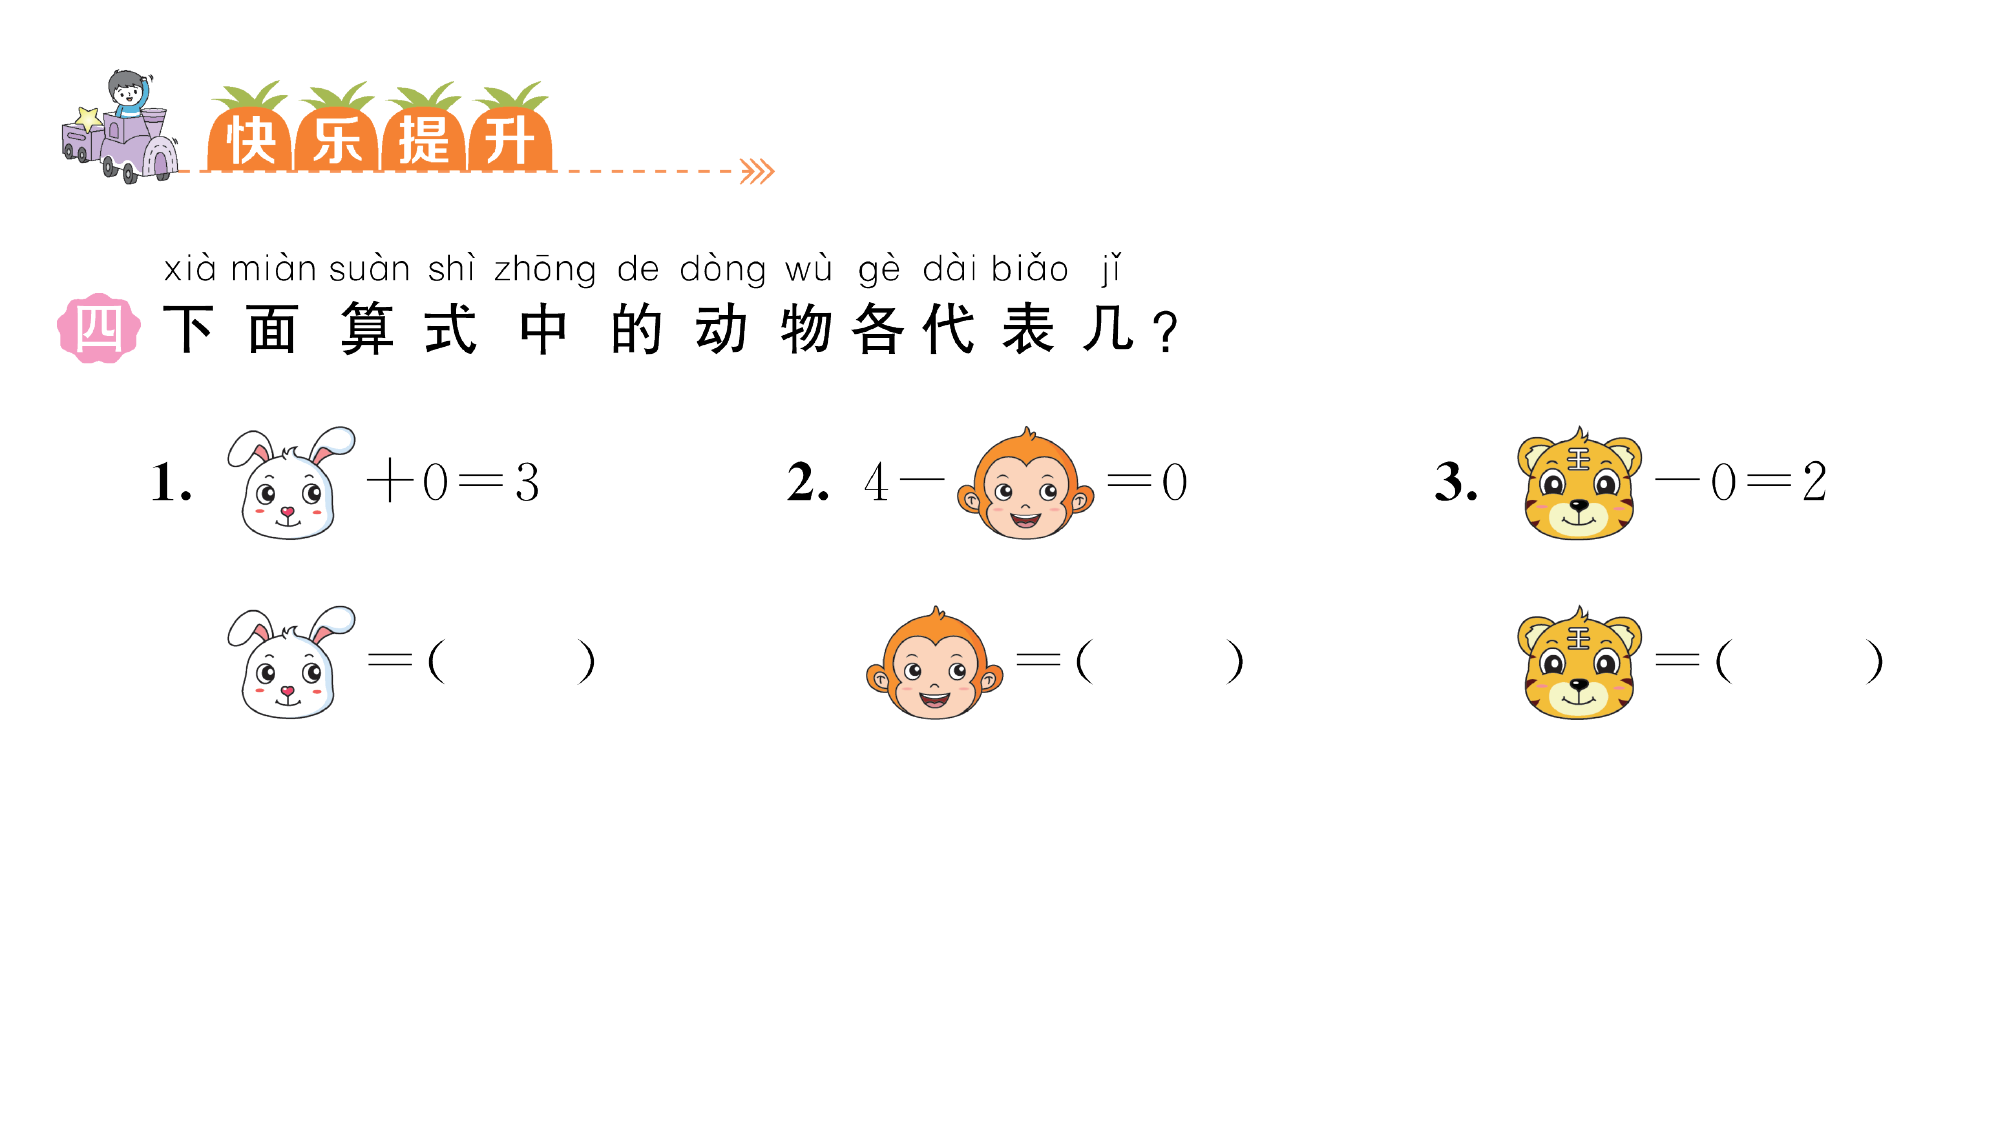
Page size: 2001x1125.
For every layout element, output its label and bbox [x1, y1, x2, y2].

picture [53, 41, 1943, 732]
